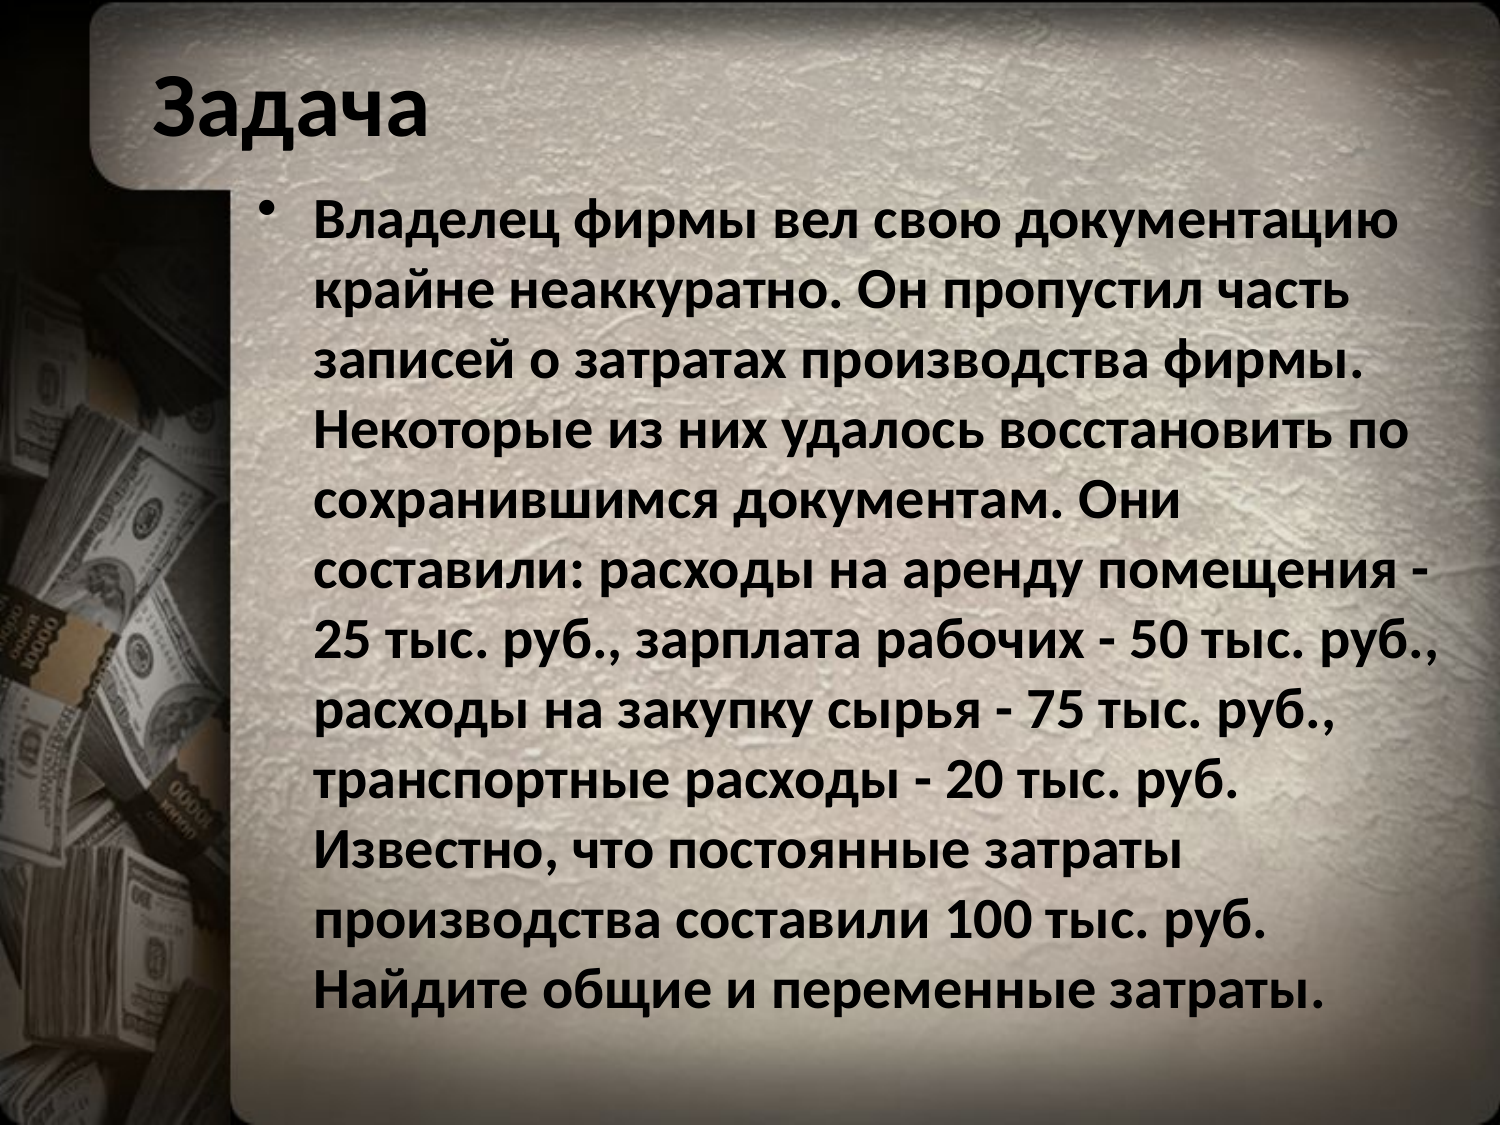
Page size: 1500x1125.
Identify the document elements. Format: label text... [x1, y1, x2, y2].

list Владелец фирмы вел свою документацию крайне неаккуратно. Он пропустил часть записей о затратах производ­ства фирмы. Некоторые из них удалось восстановить по сохра­нившимся документам. Они составили: расходы на аренду по­мещения - 25 тыс. руб., зарплата рабочих - 50 тыс. руб., расходы на закупку сырья - 75 тыс. руб., транспортные расходы - 20 тыс. руб. Известно, что постоянные затраты производства составили 100 тыс. руб. Найдите общие и переменные затраты. [242, 172, 1459, 961]
title Задача [137, 24, 1400, 175]
picture [0, 0, 1500, 1125]
